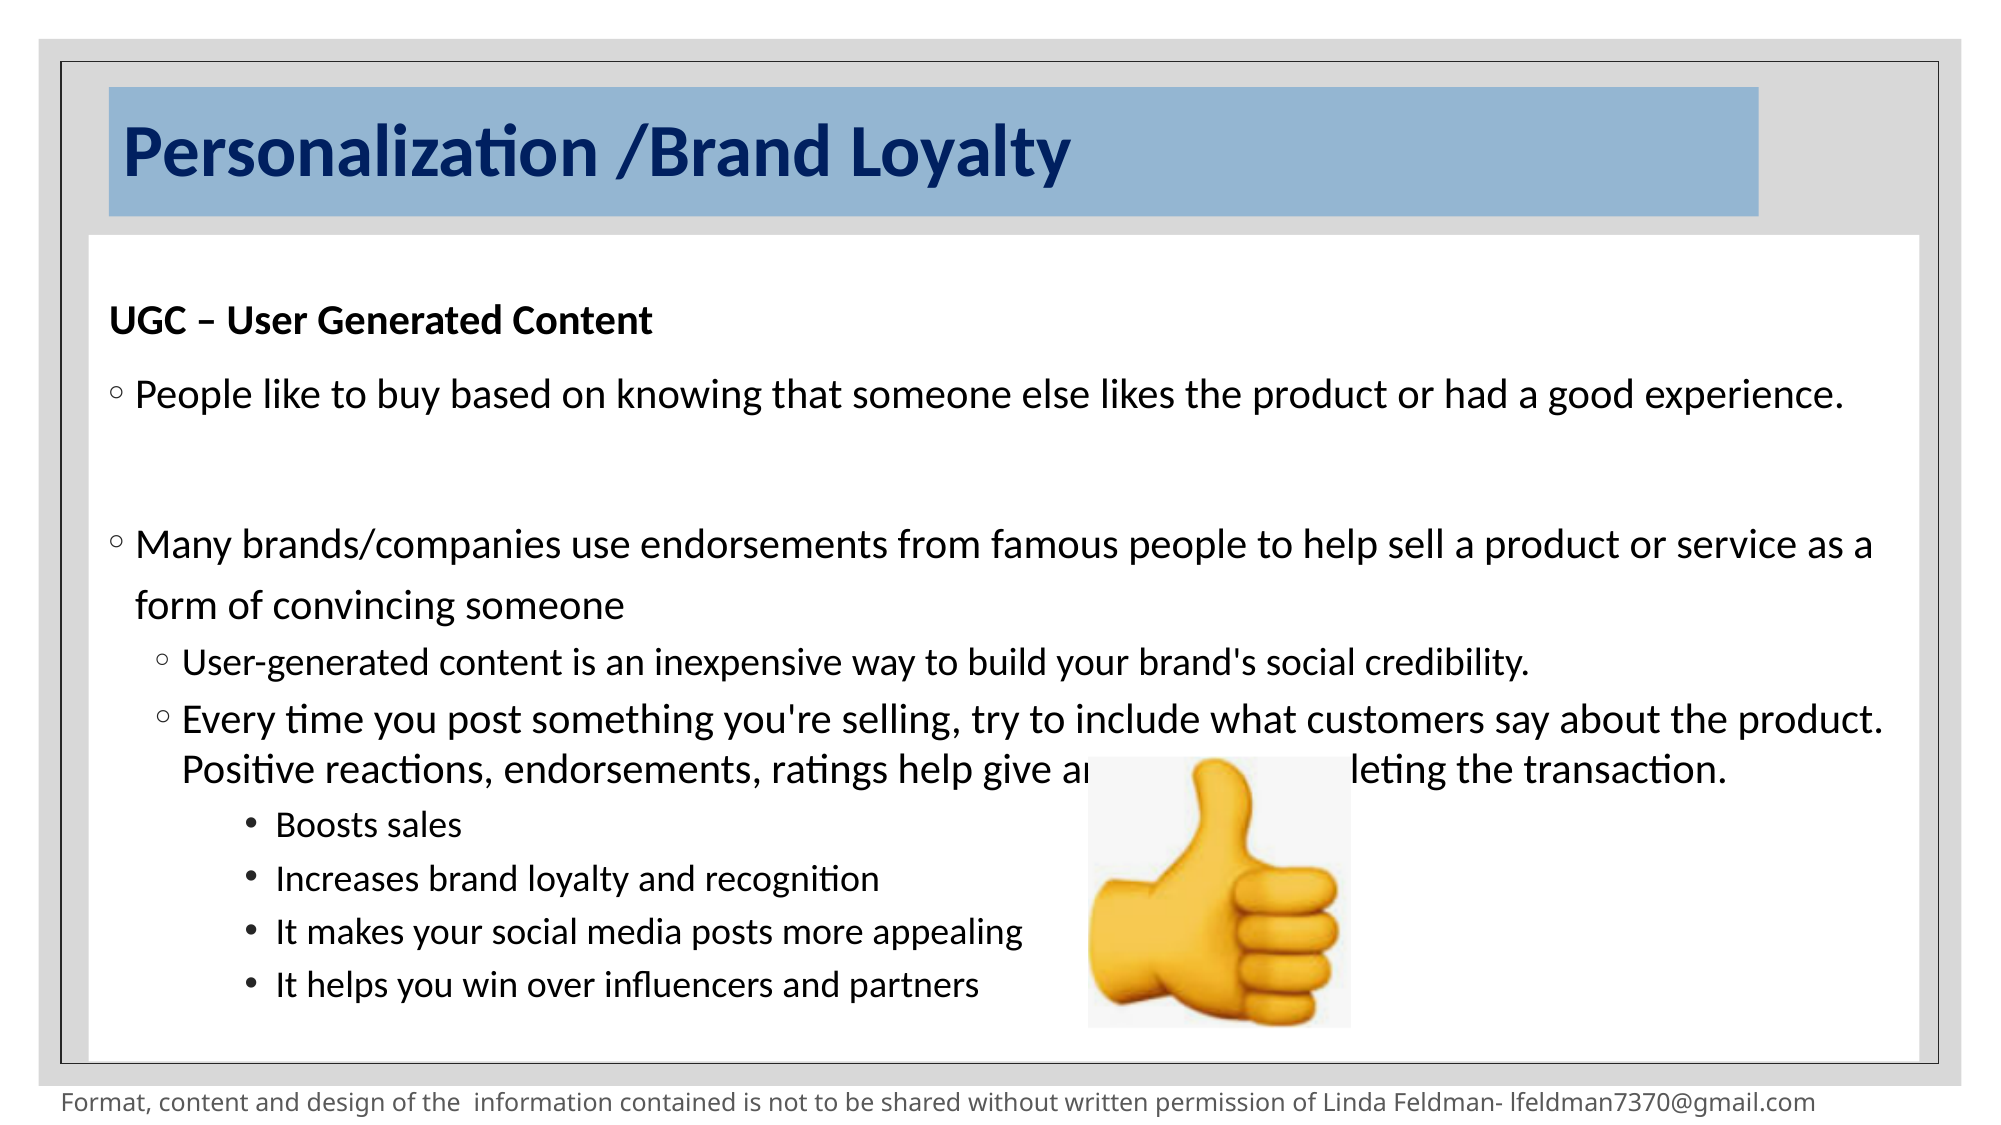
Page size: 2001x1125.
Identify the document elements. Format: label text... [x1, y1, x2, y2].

list UGC – User Generated Content People like to buy based on knowing that someone else likes the product or had a good experience. Many brands/companies use endorsements from famous people to help sell a product or service as a form of convincing someone User-generated content is an inexpensive way to build your brand's social credibility. Every time you post something you're selling, try to include what customers say about the product. Positive reactions, endorsements, ratings help give an edge to completing the transaction. Boosts sales Increases brand loyalty and recognition It makes your social media posts more appealing It helps you win over influencers and partners [88, 234, 1920, 1062]
picture [1088, 750, 1351, 1030]
title Personalization /Brand Loyalty [108, 87, 1759, 217]
text_box Format, content and design of the information contained is not to be shared without written permission of Linda Feldman- lfeldman7370@gmail.com [45, 1079, 1906, 1125]
